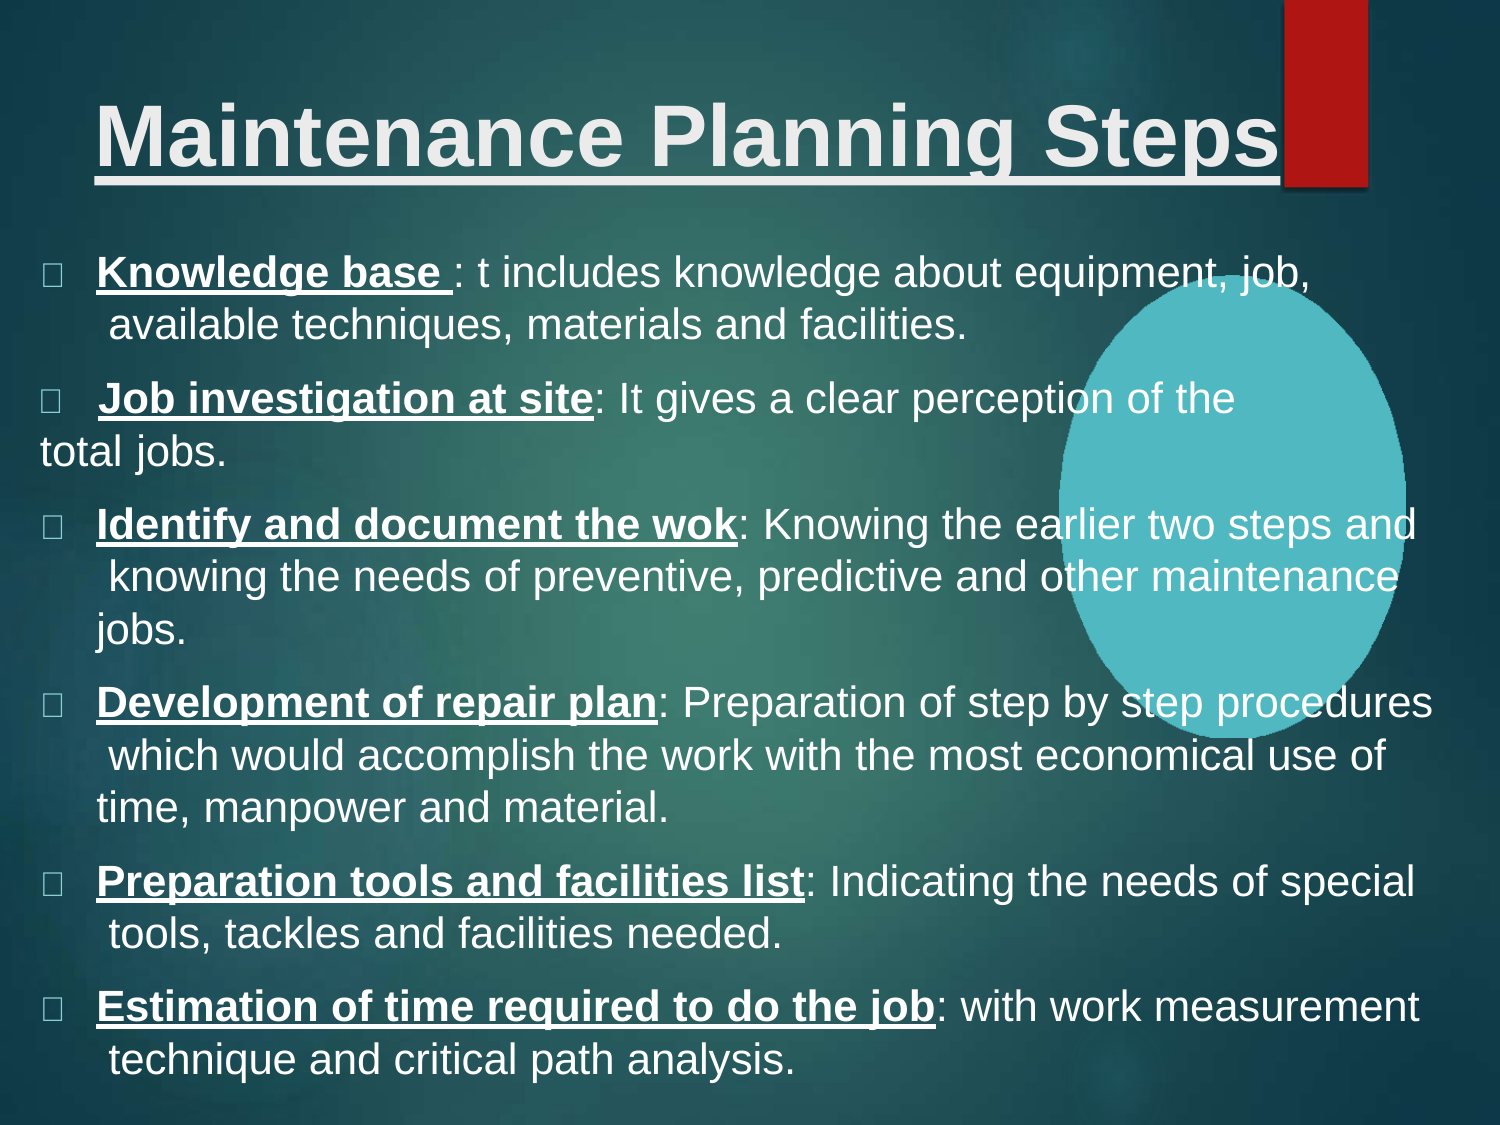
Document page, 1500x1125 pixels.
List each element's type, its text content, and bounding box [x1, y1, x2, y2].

picture [0, 0, 1500, 1125]
text_box [94, 176, 1281, 186]
text_box [1284, 0, 1369, 188]
text_box  Knowledge base : t includes knowledge about equipment, job, available techniques, materials and facilities.  Job investigation at site: It gives a clear perception of the total jobs.  Identify and document the wok: Knowing the earlier two steps and knowing the needs of preventive, predictive and other maintenance jobs.  Development of repair plan: Preparation of step by step procedures which would accomplish the work with the most economical use of time, manpower and material.  Preparation tools and facilities list: Indicating the needs of special tools, tackles and facilities needed.  Estimation of time required to do the job: with work measurement technique and critical path analysis. [37, 241, 1440, 1084]
title Maintenance Planning Steps [92, 77, 1282, 241]
